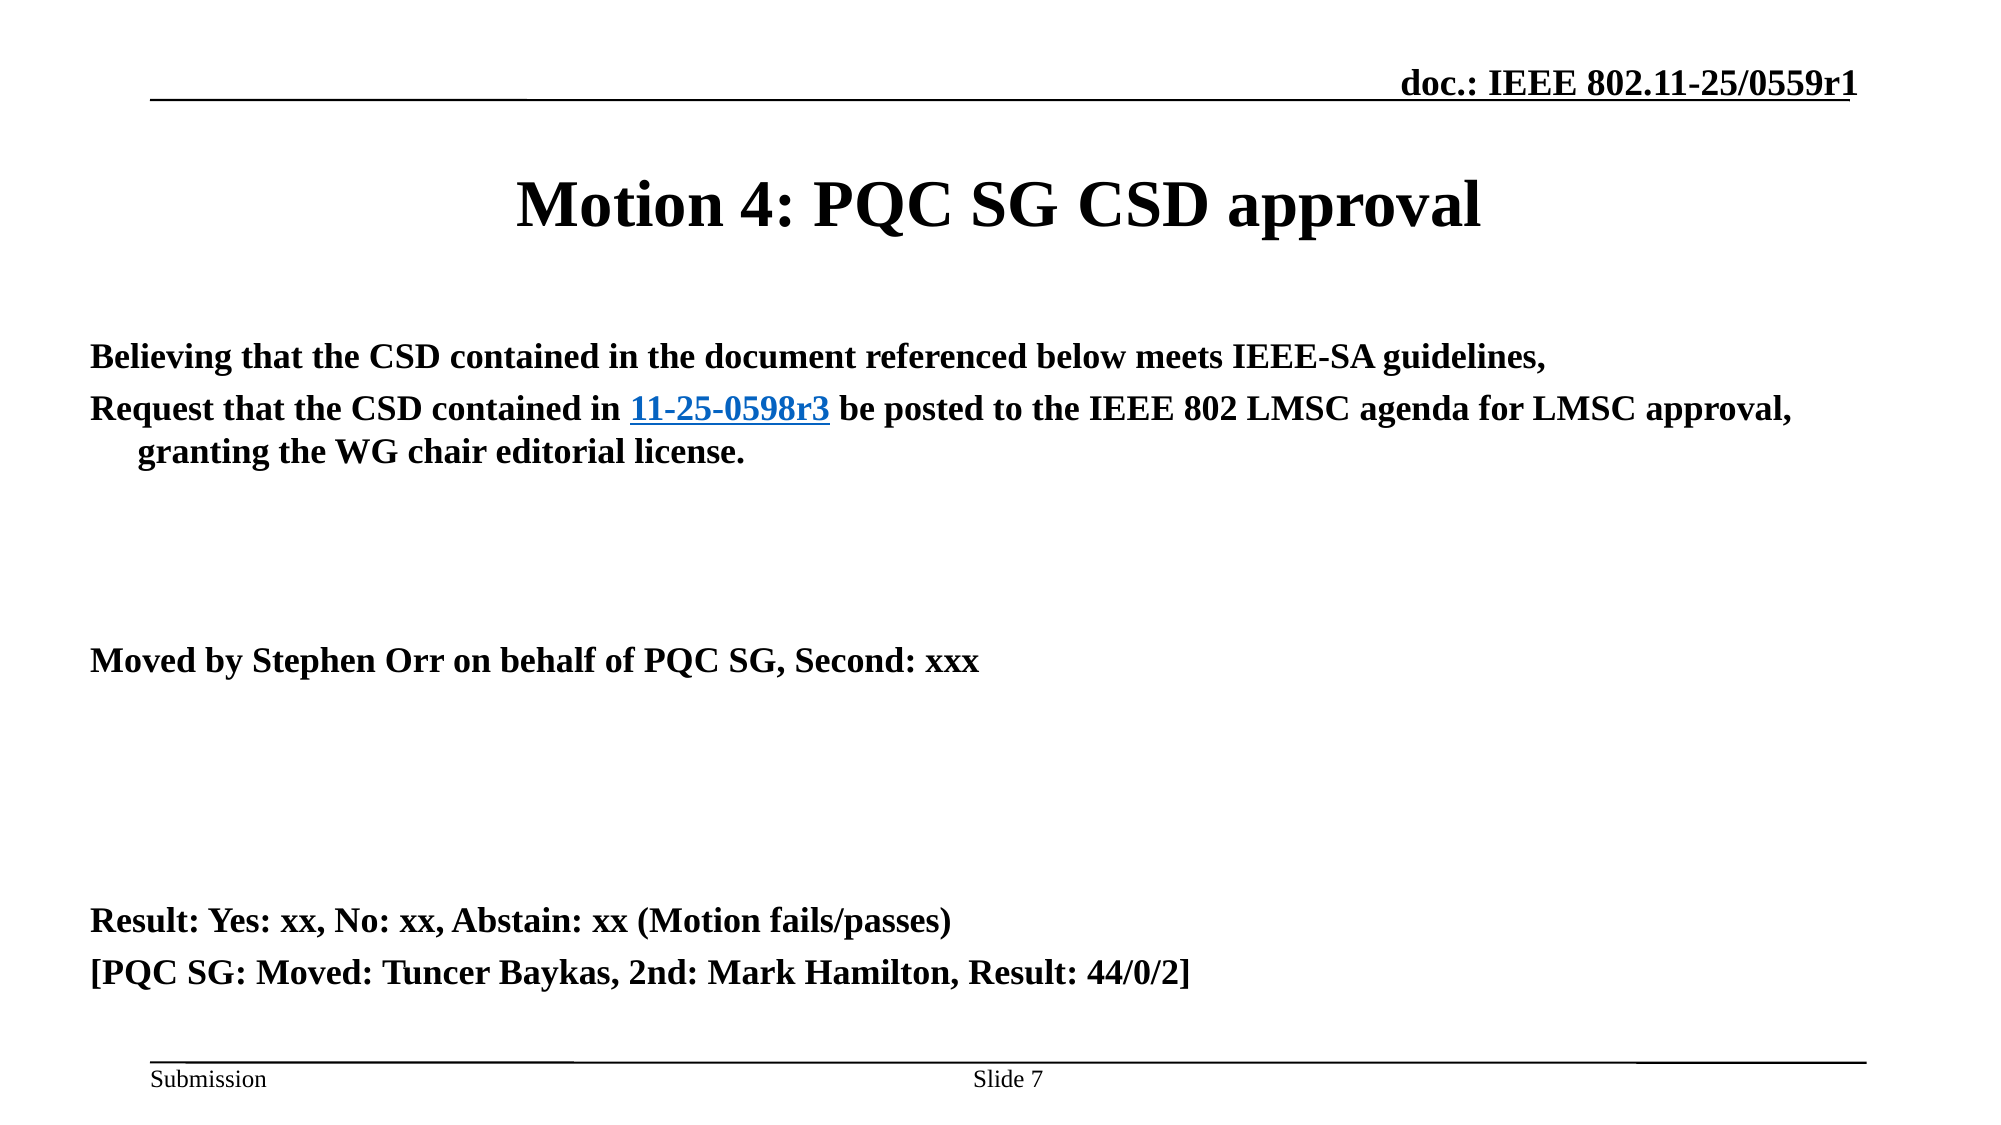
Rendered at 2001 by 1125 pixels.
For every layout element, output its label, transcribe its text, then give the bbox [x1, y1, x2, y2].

list Believing that the CSD contained in the document referenced below meets IEEE-SA guidelines, Request that the CSD contained in 11-25-0598r3 be posted to the IEEE 802 LMSC agenda for LMSC approval, granting the WG chair editorial license. Moved by Stephen Orr on behalf of PQC SG, Second: xxx Result: Yes: xx, No: xx, Abstain: xx (Motion fails/passes) [PQC SG: Moved: Tuncer Baykas, 2nd: Mark Hamilton, Result: 44/0/2] [74, 324, 1926, 1000]
title Motion 4: PQC SG CSD approval [149, 112, 1850, 288]
slide_number Slide 7 [950, 1061, 1067, 1123]
